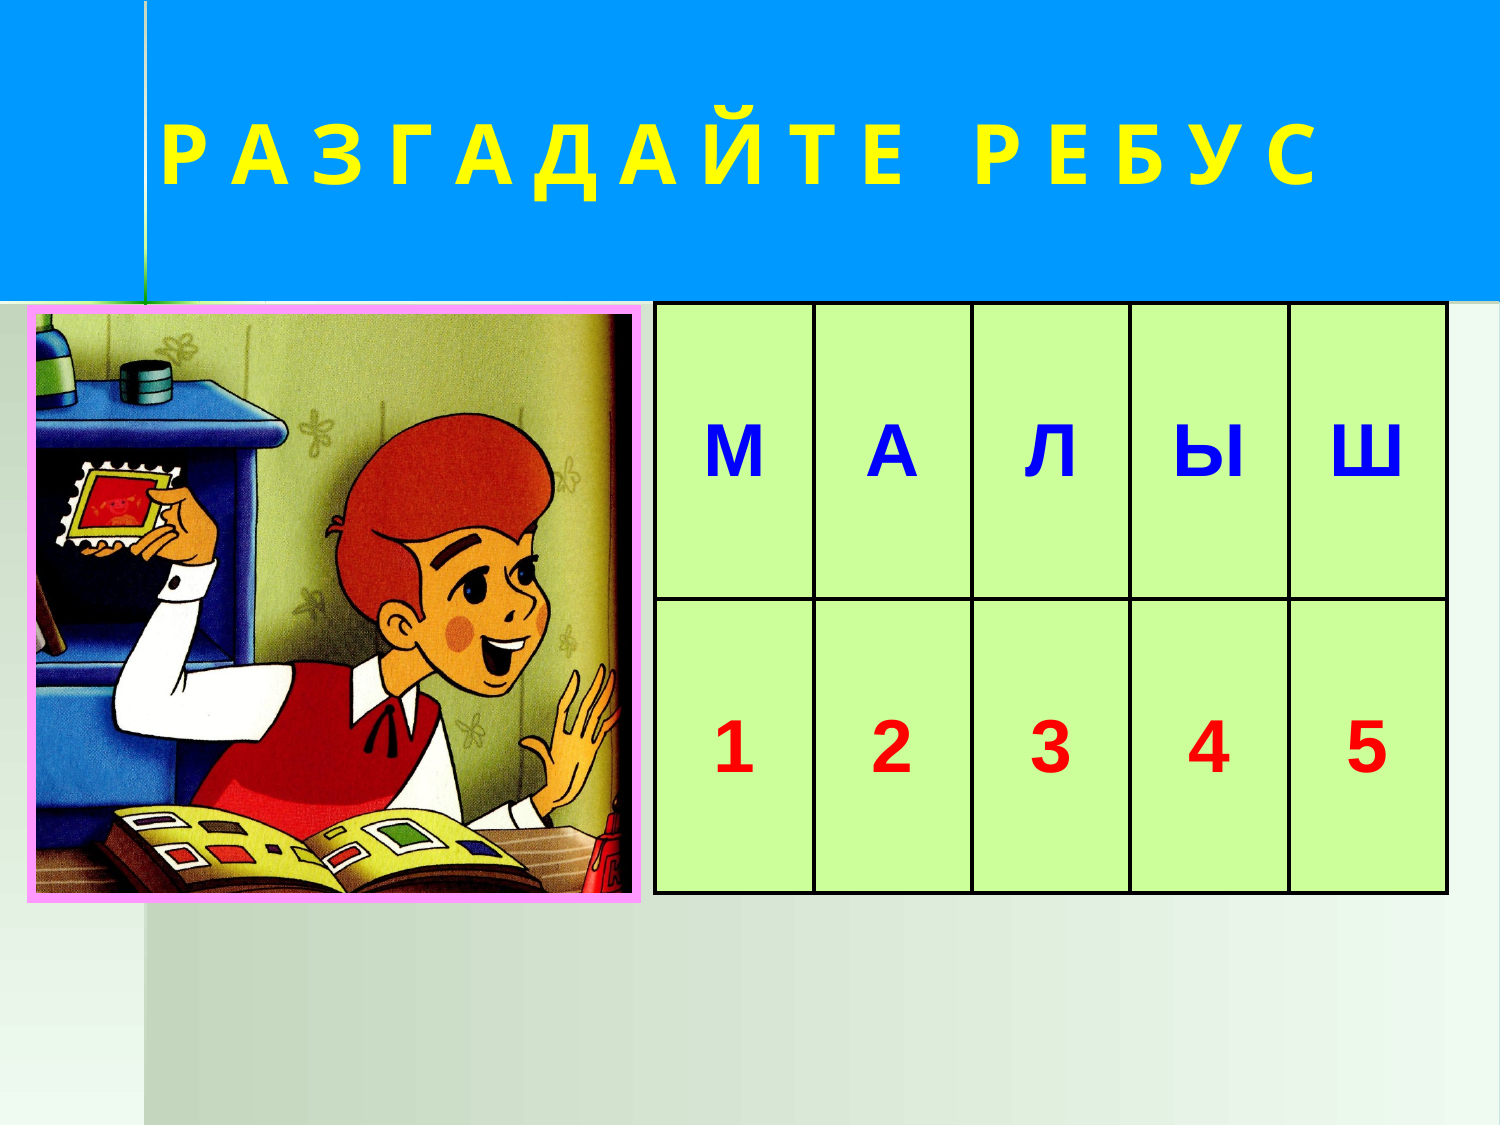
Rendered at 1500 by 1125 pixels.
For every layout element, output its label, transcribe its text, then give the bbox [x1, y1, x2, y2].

table_cell 4 [1132, 601, 1287, 891]
table_header Ш [1291, 305, 1445, 597]
table_header М [657, 305, 812, 597]
table_header А [816, 305, 970, 597]
table_header Ы [1132, 305, 1287, 597]
picture [35, 314, 632, 894]
table_header Л [974, 305, 1128, 597]
table_cell 5 [1291, 601, 1445, 891]
text_box Р А З Г А Д А Й Т Е Р Е Б У С [88, 93, 1388, 209]
table_cell 2 [816, 601, 970, 891]
table_cell 3 [974, 601, 1128, 891]
table_cell 1 [657, 601, 812, 891]
